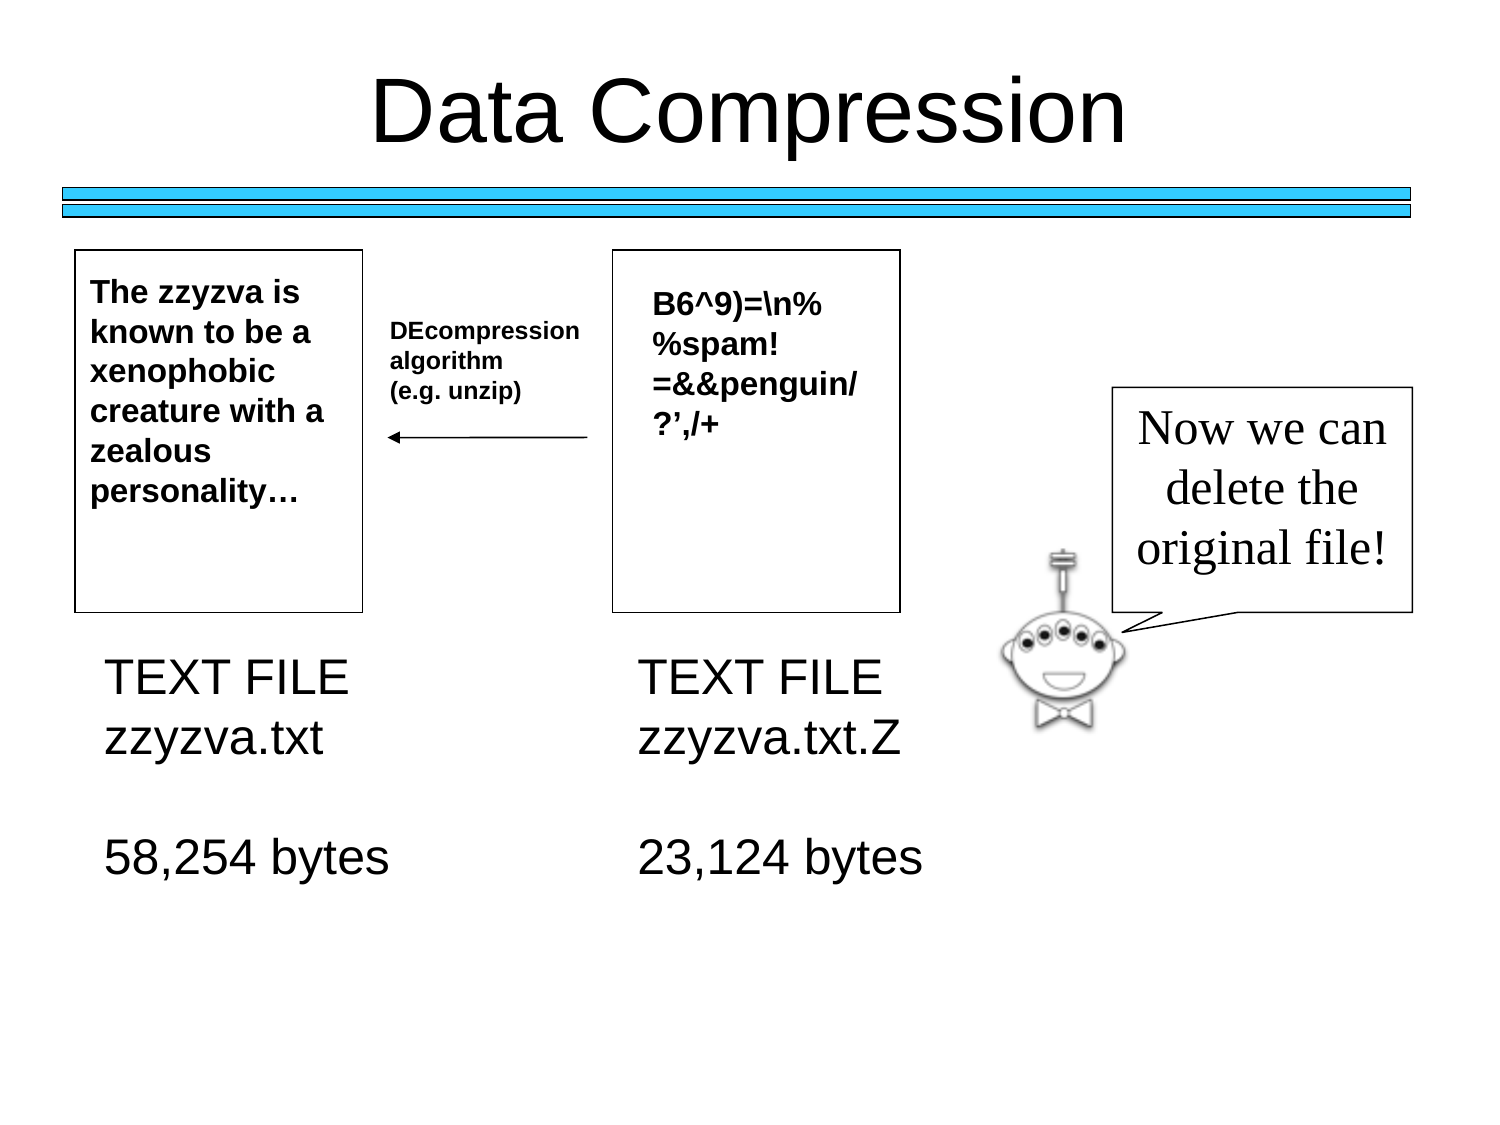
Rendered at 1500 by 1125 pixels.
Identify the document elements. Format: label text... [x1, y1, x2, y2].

text_box [612, 249, 900, 613]
text_box Now we can delete the original file! [1112, 387, 1413, 629]
title Data Compression [112, 12, 1388, 185]
picture [987, 537, 1140, 747]
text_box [62, 187, 1411, 218]
text_box DEcompression algorithm (e.g. unzip) [374, 307, 612, 413]
text_box TEXT FILE zzyzva.txt.Z 23,124 bytes [622, 637, 939, 893]
text_box [387, 431, 588, 444]
text_box B6^9)=\n%%spam!=&&penguin/?’,/+ [637, 274, 875, 450]
text_box [74, 249, 363, 613]
text_box TEXT FILE zzyzva.txt 58,254 bytes [89, 637, 406, 893]
